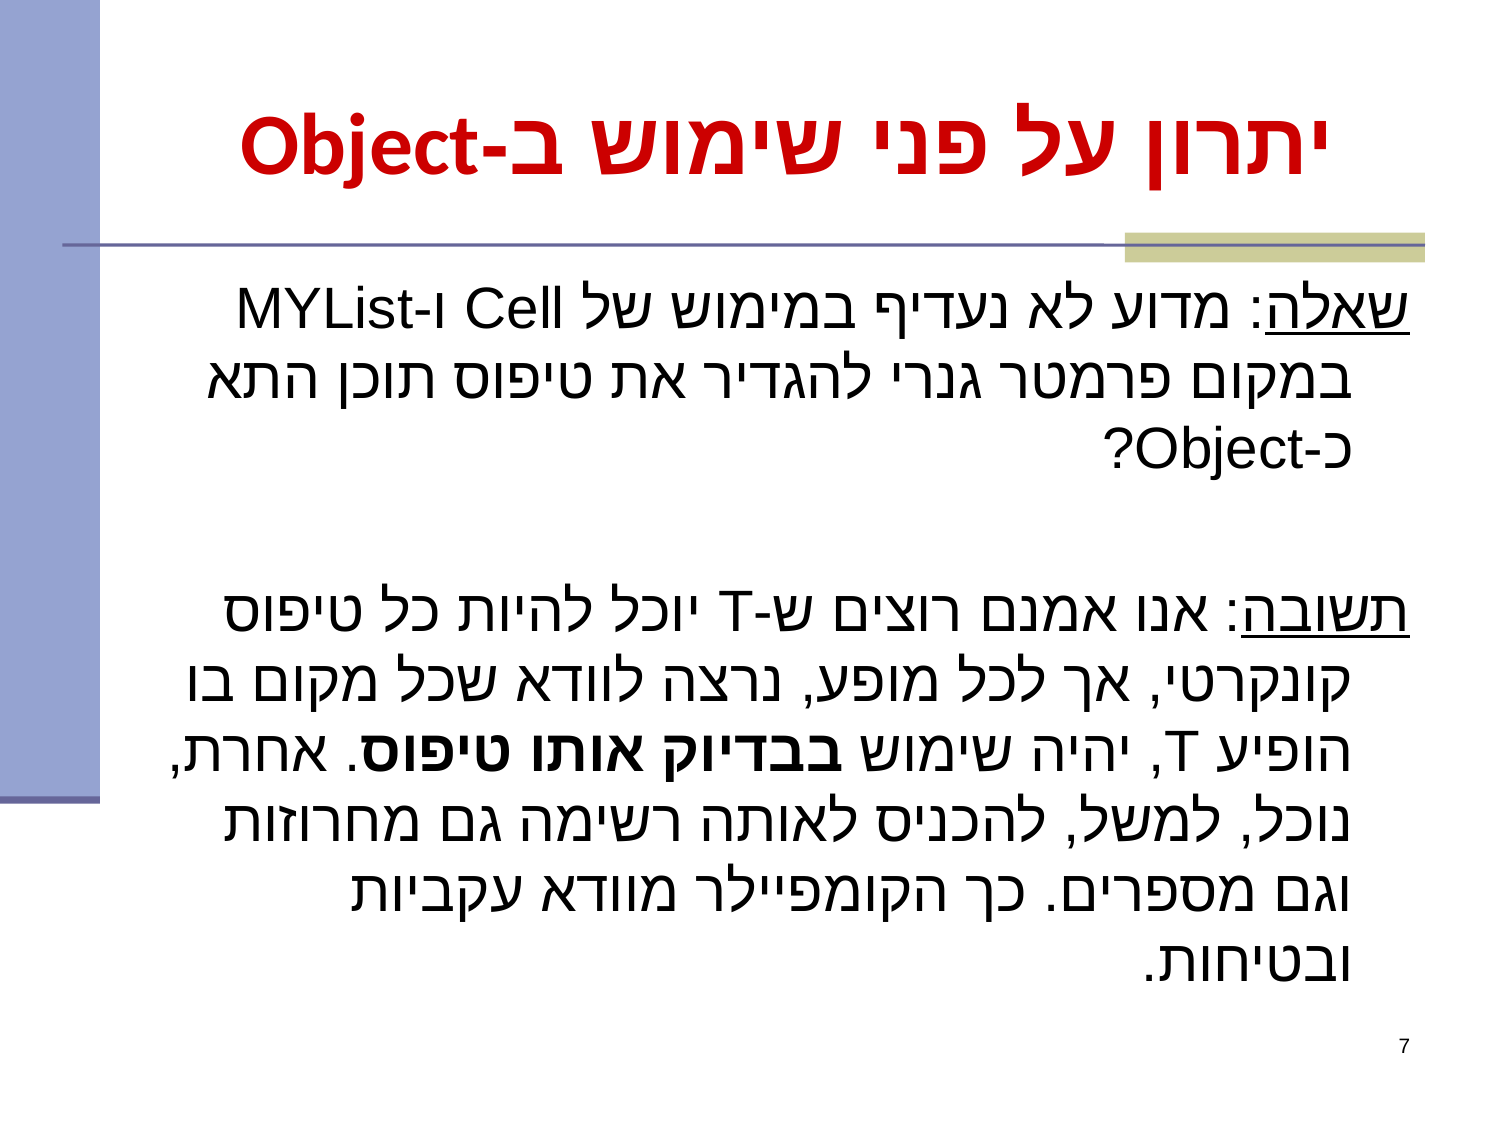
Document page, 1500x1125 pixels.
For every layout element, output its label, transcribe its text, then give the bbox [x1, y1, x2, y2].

slide_number 7 [1112, 1024, 1426, 1101]
title יתרון על פני שימוש ב-Object [149, 45, 1426, 234]
list שאלה: מדוע לא נעדיף במימוש של Cell ו-MYList במקום פרמטר גנרי להגדיר את טיפוס תוכן התא כ-Object? תשובה: אנו אמנם רוצים ש-T יוכל להיות כל טיפוס קונקרטי, אך לכל מופע, נרצה לוודא שכל מקום בו הופיע T, יהיה שימוש בבדיוק אותו טיפוס. אחרת, נוכל, למשל, להכניס לאותה רשימה גם מחרוזות וגם מספרים. כך הקומפיילר מוודא עקביות ובטיחות. [149, 262, 1426, 1006]
